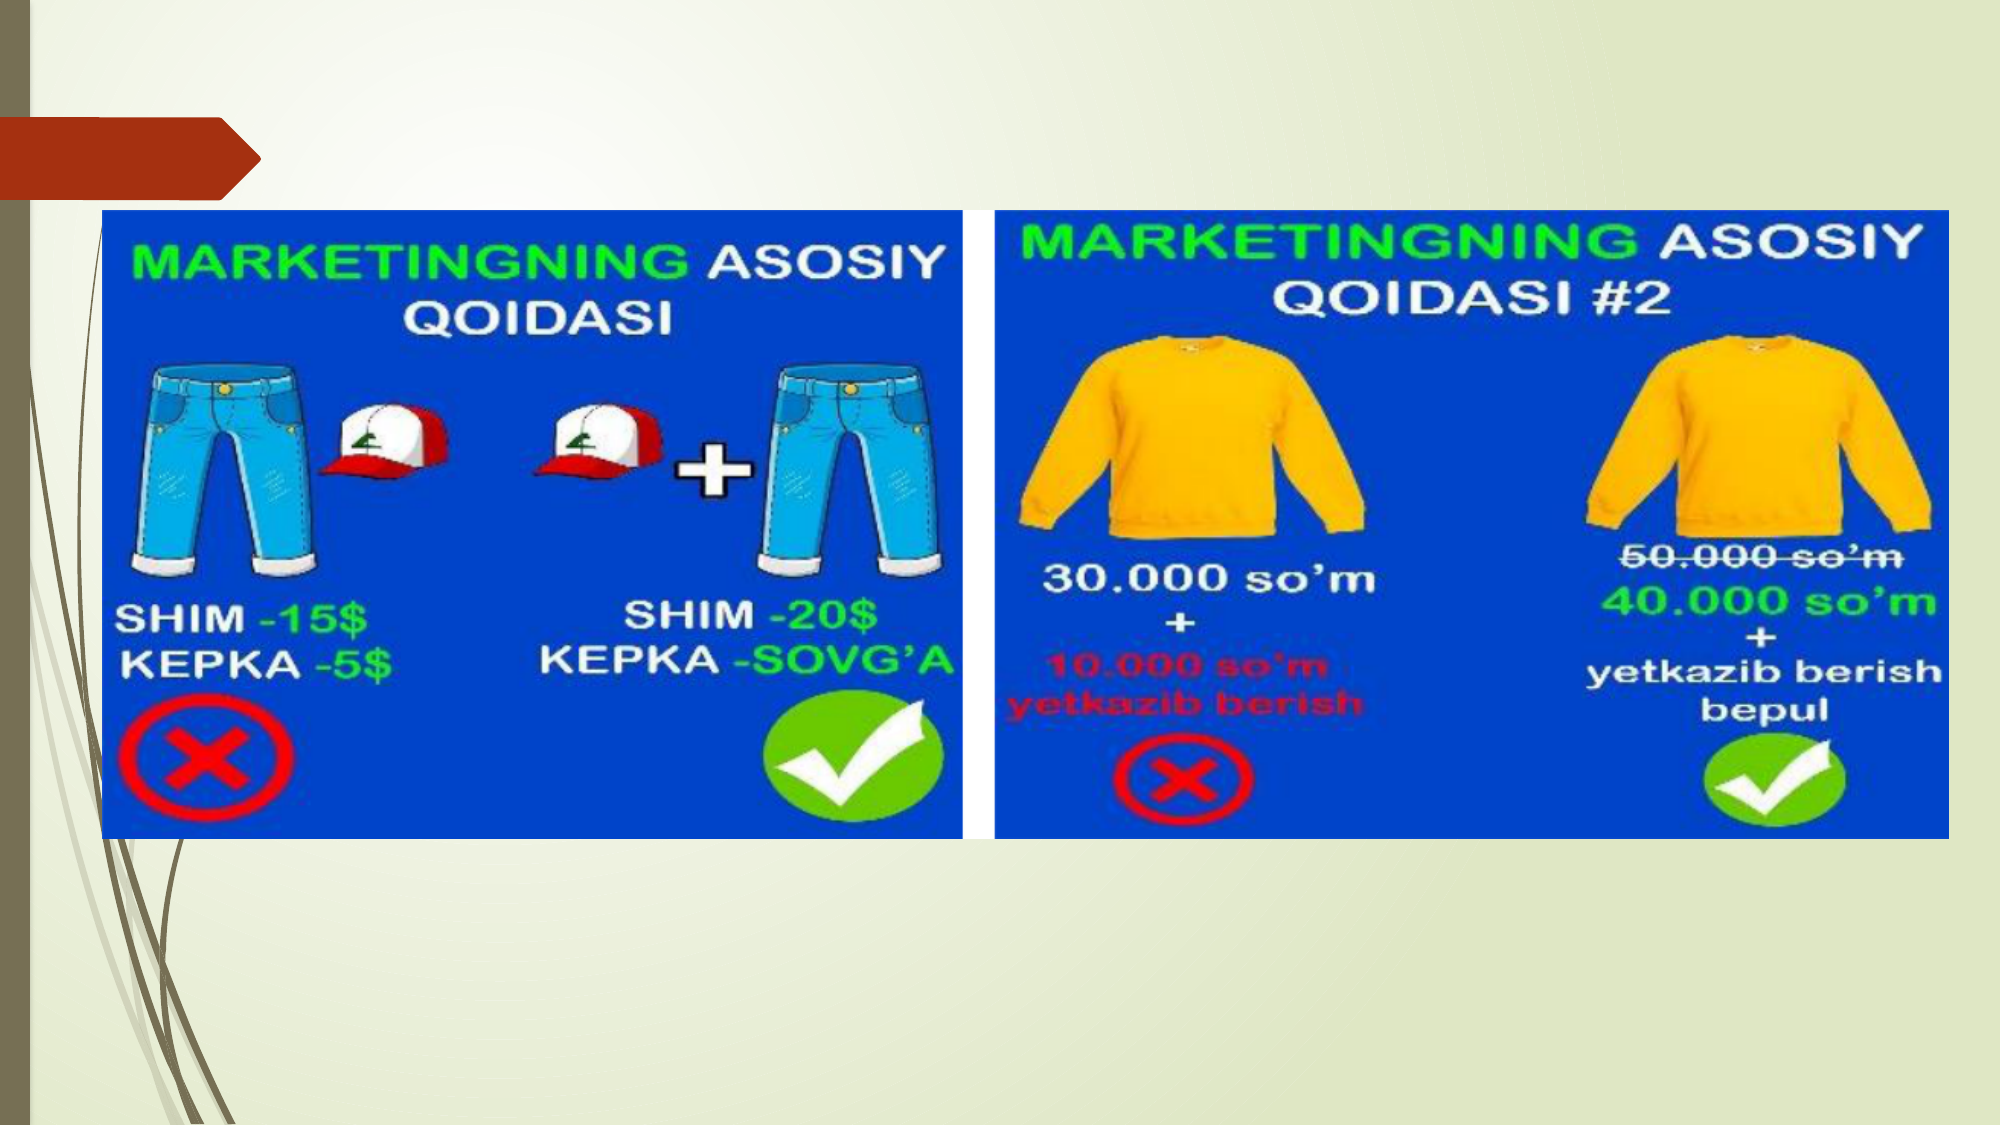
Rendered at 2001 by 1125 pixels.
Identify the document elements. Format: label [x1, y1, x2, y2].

picture [102, 209, 1949, 839]
